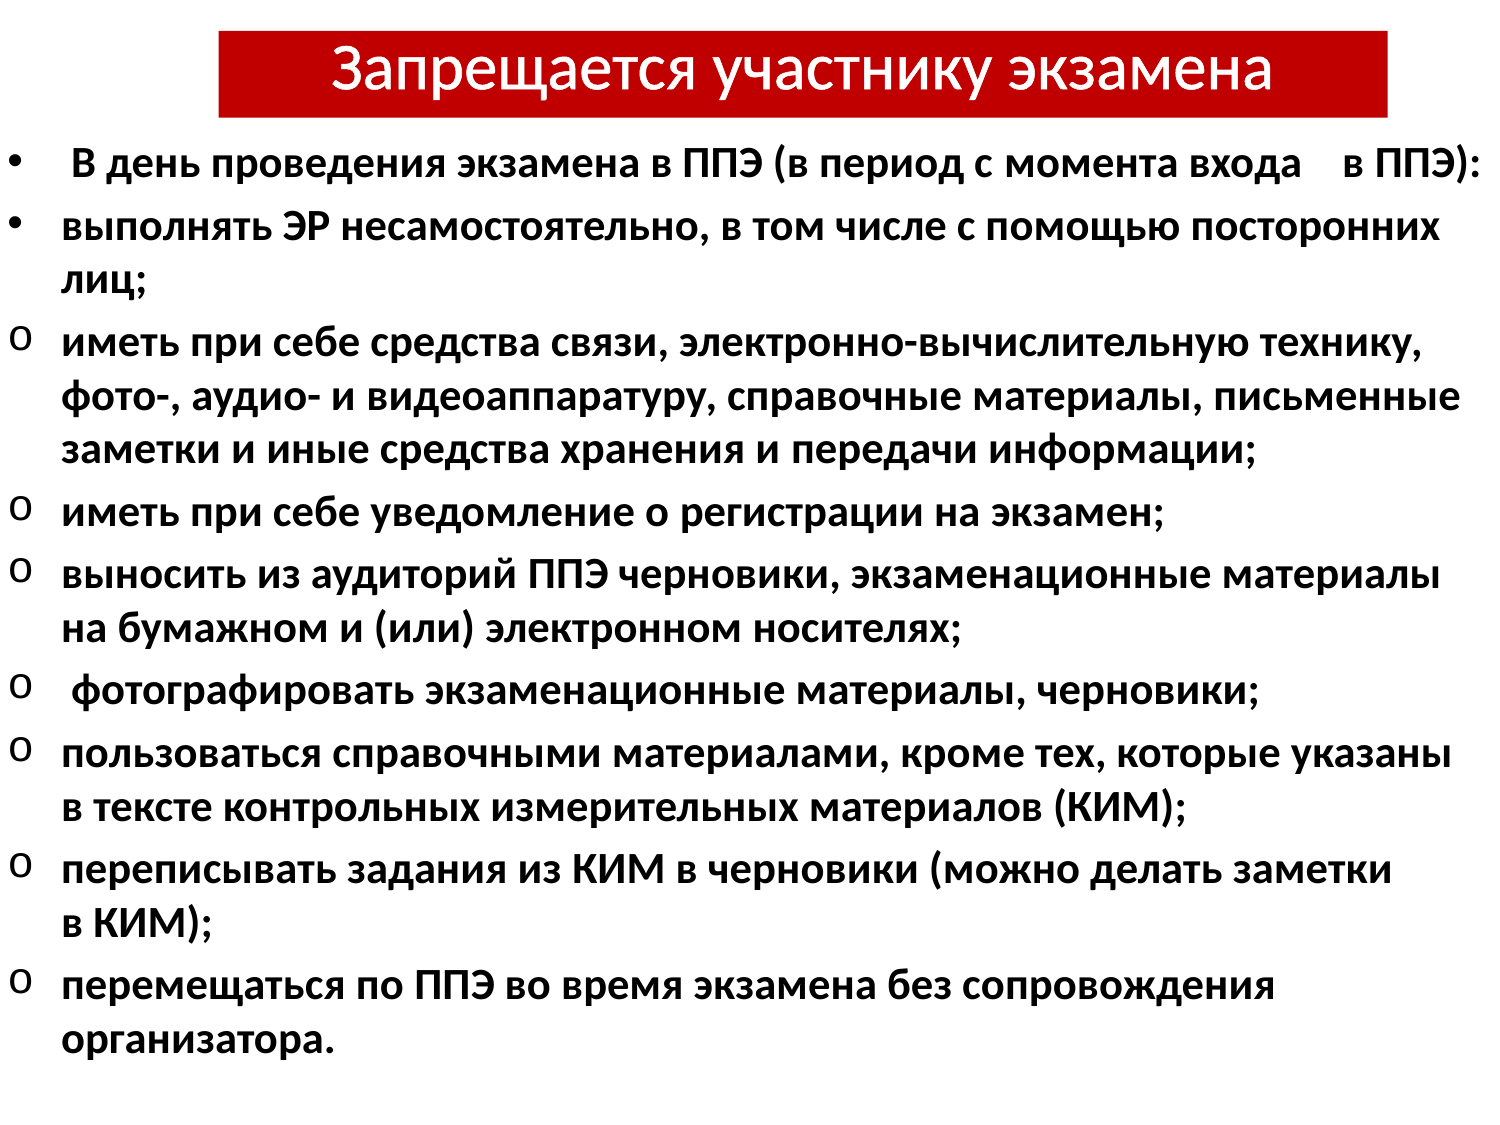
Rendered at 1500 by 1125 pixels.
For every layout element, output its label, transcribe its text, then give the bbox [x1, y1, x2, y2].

title Запрещается участнику экзамена [218, 30, 1388, 118]
list В день проведения экзамена в ППЭ (в период с момента входа в ППЭ): выполнять ЭР несамостоятельно, в том числе с помощью посторонних лиц; иметь при себе средства связи, электронно-вычислительную технику, фото-, аудио- и видеоаппаратуру, справочные материалы, письменные заметки и иные средства хранения и передачи информации; иметь при себе уведомление о регистрации на экзамен; выносить из аудиторий ППЭ черновики, экзаменационные материалы на бумажном и (или) электронном носителях; фотографировать экзаменационные материалы, черновики; пользоваться справочными материалами, кроме тех, которые указаны в тексте контрольных измерительных материалов (КИМ); переписывать задания из КИМ в черновики (можно делать заметки в КИМ); перемещаться по ППЭ во время экзамена без сопровождения организатора. [0, 125, 1500, 1118]
